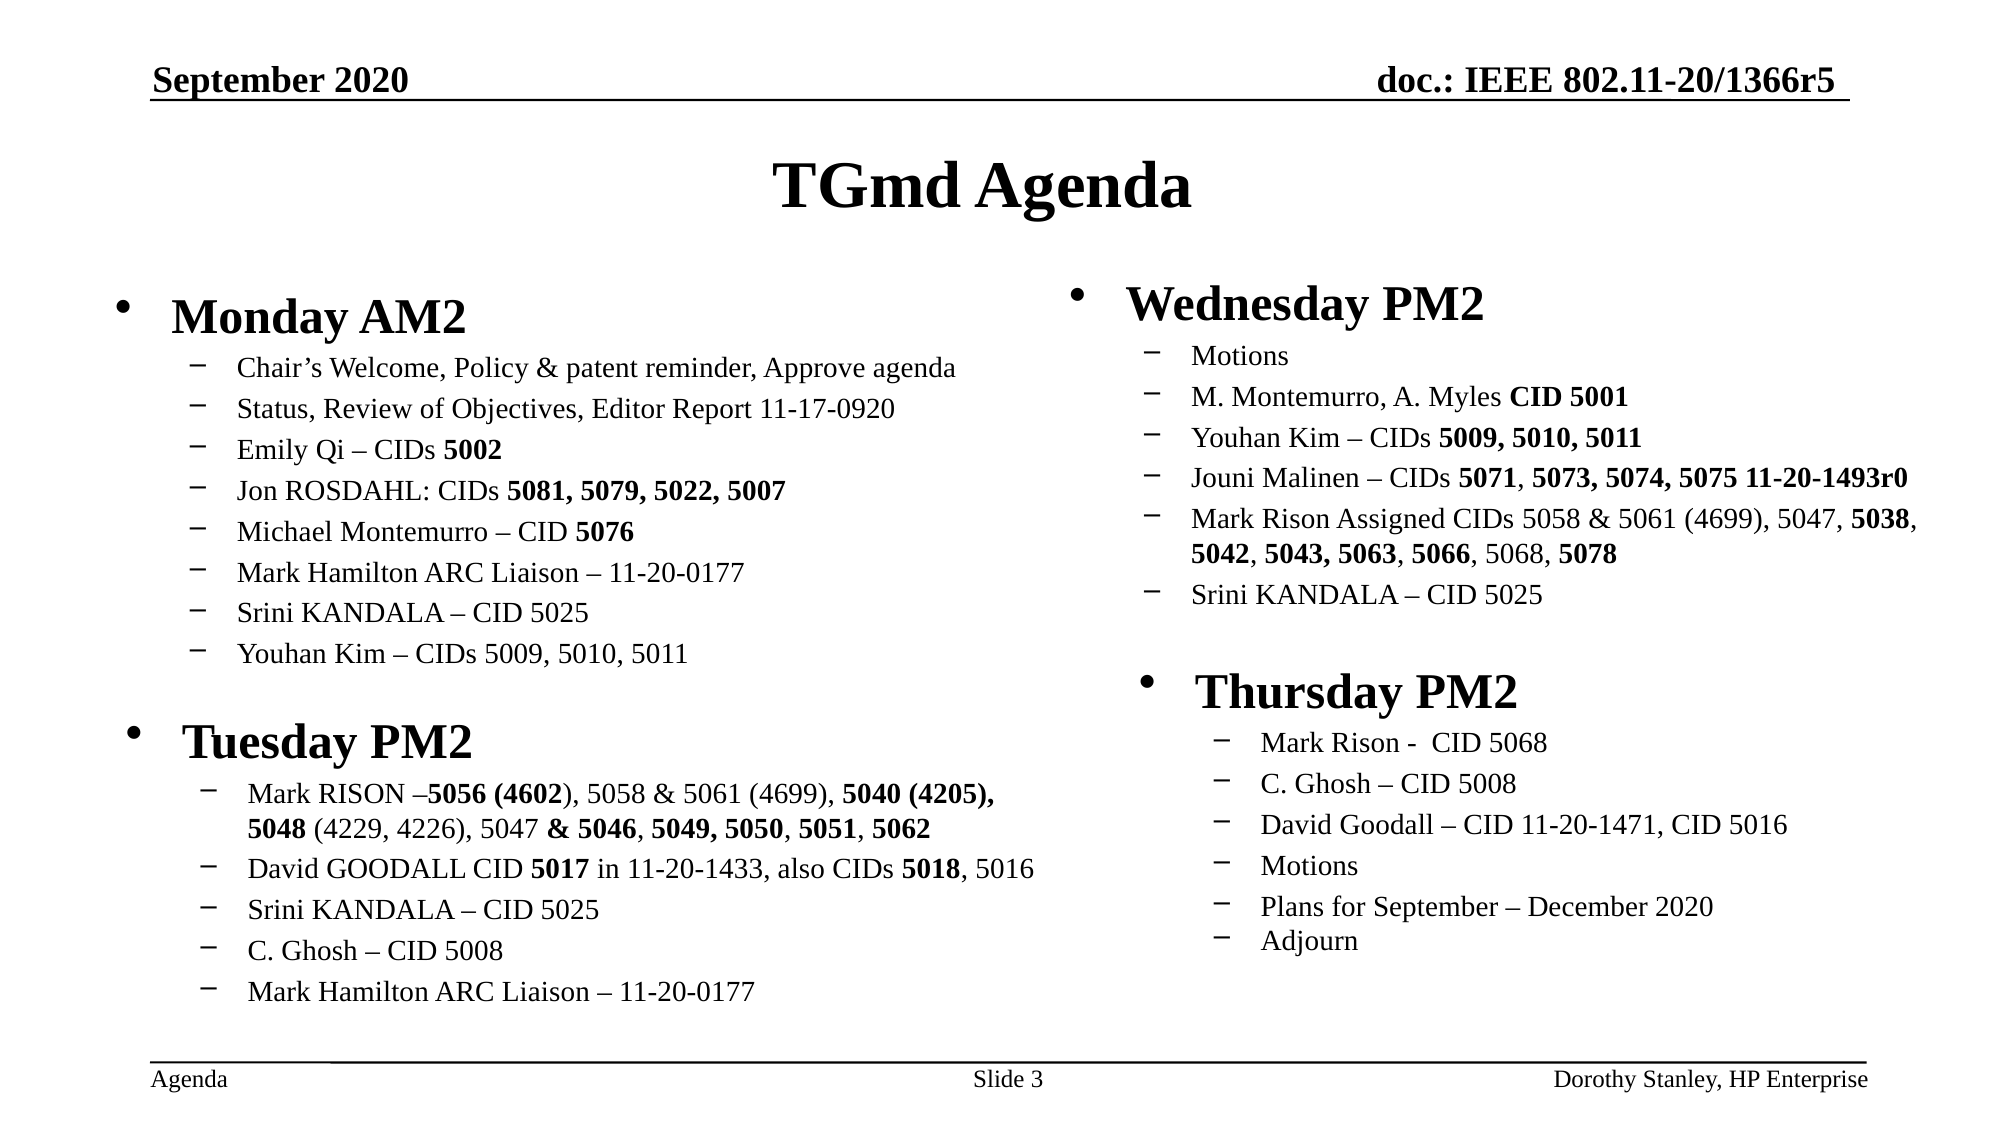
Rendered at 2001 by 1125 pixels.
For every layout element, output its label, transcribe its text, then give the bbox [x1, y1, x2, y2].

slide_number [152, 54, 567, 100]
text_box Monday AM2 Chair’s Welcome, Policy & patent reminder, Approve agenda Status, Review of Objectives, Editor Report 11-17-0920 Emily Qi – CIDs 5002 Jon ROSDAHL: CIDs 5081, 5079, 5022, 5007 Michael Montemurro – CID 5076 Mark Hamilton ARC Liaison – 11-20-0177 Srini KANDALA – CID 5025 Youhan Kim – CIDs 5009, 5010, 5011 [99, 287, 1044, 688]
text_box Wednesday PM2 Motions M. Montemurro, A. Myles CID 5001 Youhan Kim – CIDs 5009, 5010, 5011 Jouni Malinen – CIDs 5071, 5073, 5074, 5075 11-20-1493r0 Mark Rison Assigned CIDs 5058 & 5061 (4699), 5047, 5038, 5042, 5043, 5063, 5066, 5068, 5078 Srini KANDALA – CID 5025 [1054, 274, 1975, 658]
text_box Thursday PM2 Mark Rison - CID 5068 C. Ghosh – CID 5008 David Goodall – CID 11-20-1471, CID 5016 Motions Plans for September – December 2020 Adjourn [1123, 662, 1899, 1013]
footer Dorothy Stanley, HP Enterprise [1549, 1062, 1869, 1093]
title TGmd Agenda [362, 112, 1638, 250]
slide_number Slide 3 [972, 1088, 1044, 1093]
text_box Tuesday PM2 Mark RISON –5056 (4602), 5058 & 5061 (4699), 5040 (4205), 5048 (4229, 4226), 5047 & 5046, 5049, 5050, 5051, 5062 David GOODALL CID 5017 in 11-20-1433, also CIDs 5018, 5016 Srini KANDALA – CID 5025 C. Ghosh – CID 5008 Mark Hamilton ARC Liaison – 11-20-0177 [110, 712, 1055, 1088]
